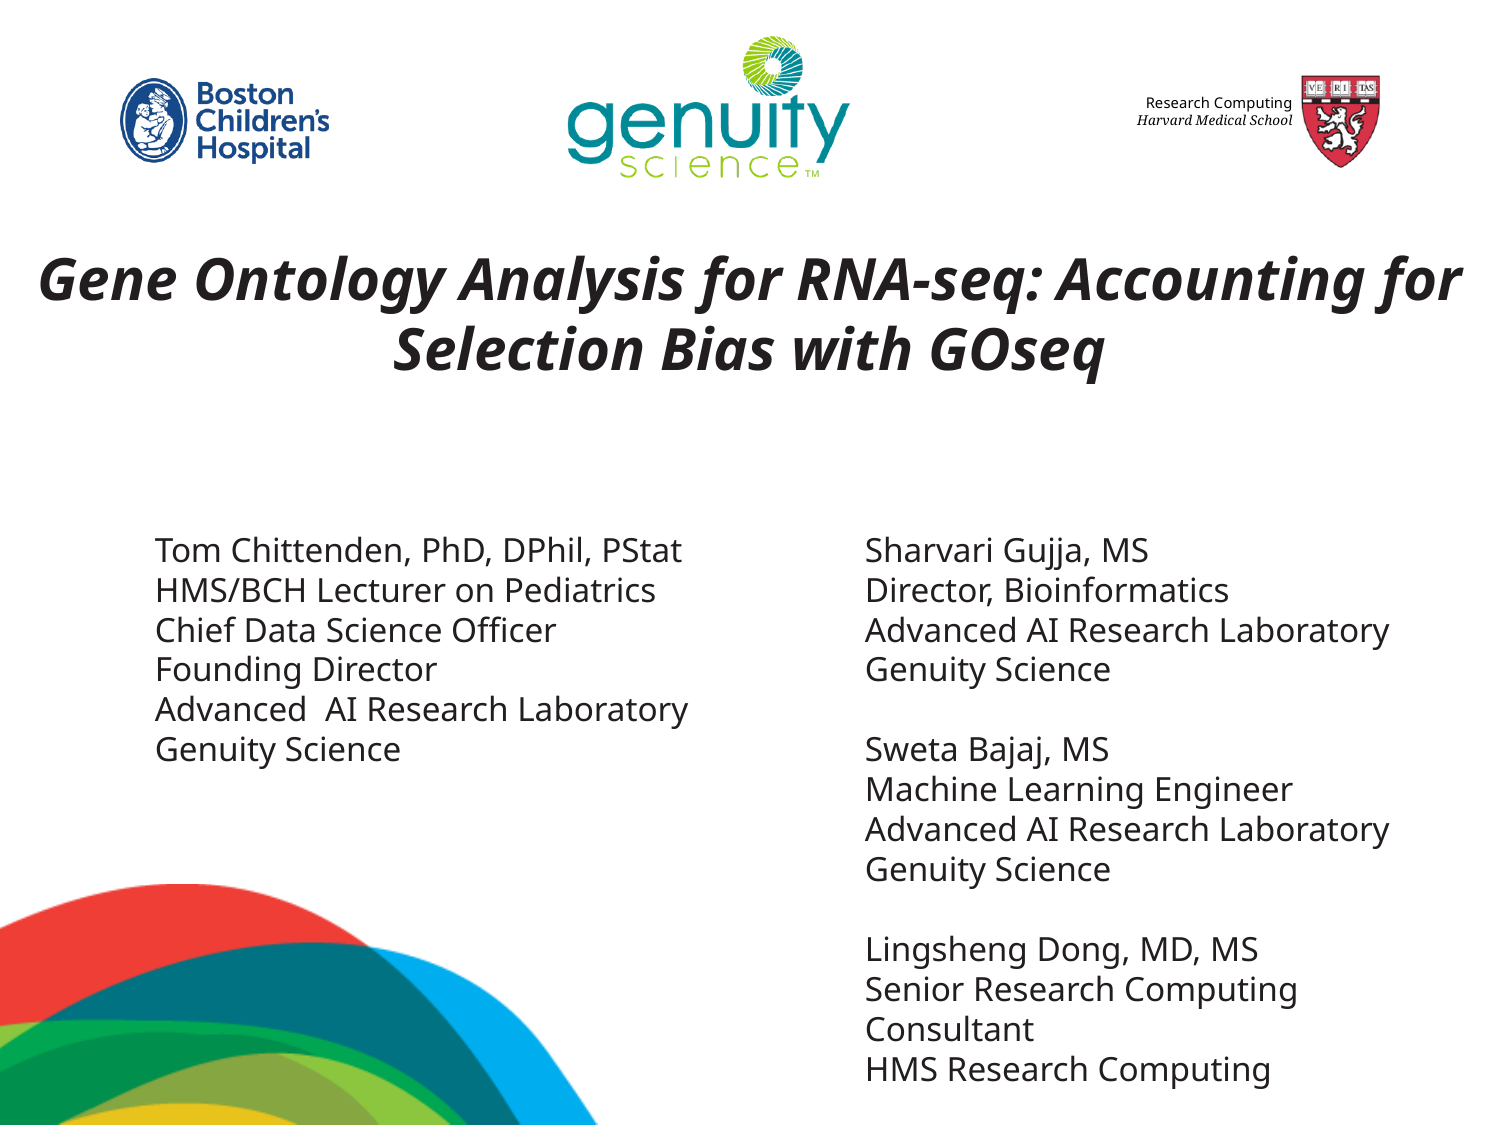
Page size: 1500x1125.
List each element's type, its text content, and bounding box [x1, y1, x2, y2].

picture [558, 32, 856, 190]
text_box Gene Ontology Analysis for RNA-seq: Accounting for Selection Bias with GOseq [0, 235, 1500, 390]
text_box Sharvari Gujja, MS Director, Bioinformatics Advanced AI Research Laboratory Genuity Science Sweta Bajaj, MS Machine Learning Engineer Advanced AI Research Laboratory Genuity Science Lingsheng Dong, MD, MS Senior Research Computing Consultant HMS Research Computing [850, 521, 1465, 1096]
picture [120, 78, 329, 164]
text_box Tom Chittenden, PhD, DPhil, PStat HMS/BCH Lecturer on Pediatrics Chief Data Science Officer Founding Director Advanced AI Research Laboratory Genuity Science [139, 521, 850, 821]
picture [0, 884, 598, 1125]
picture [1301, 75, 1380, 168]
